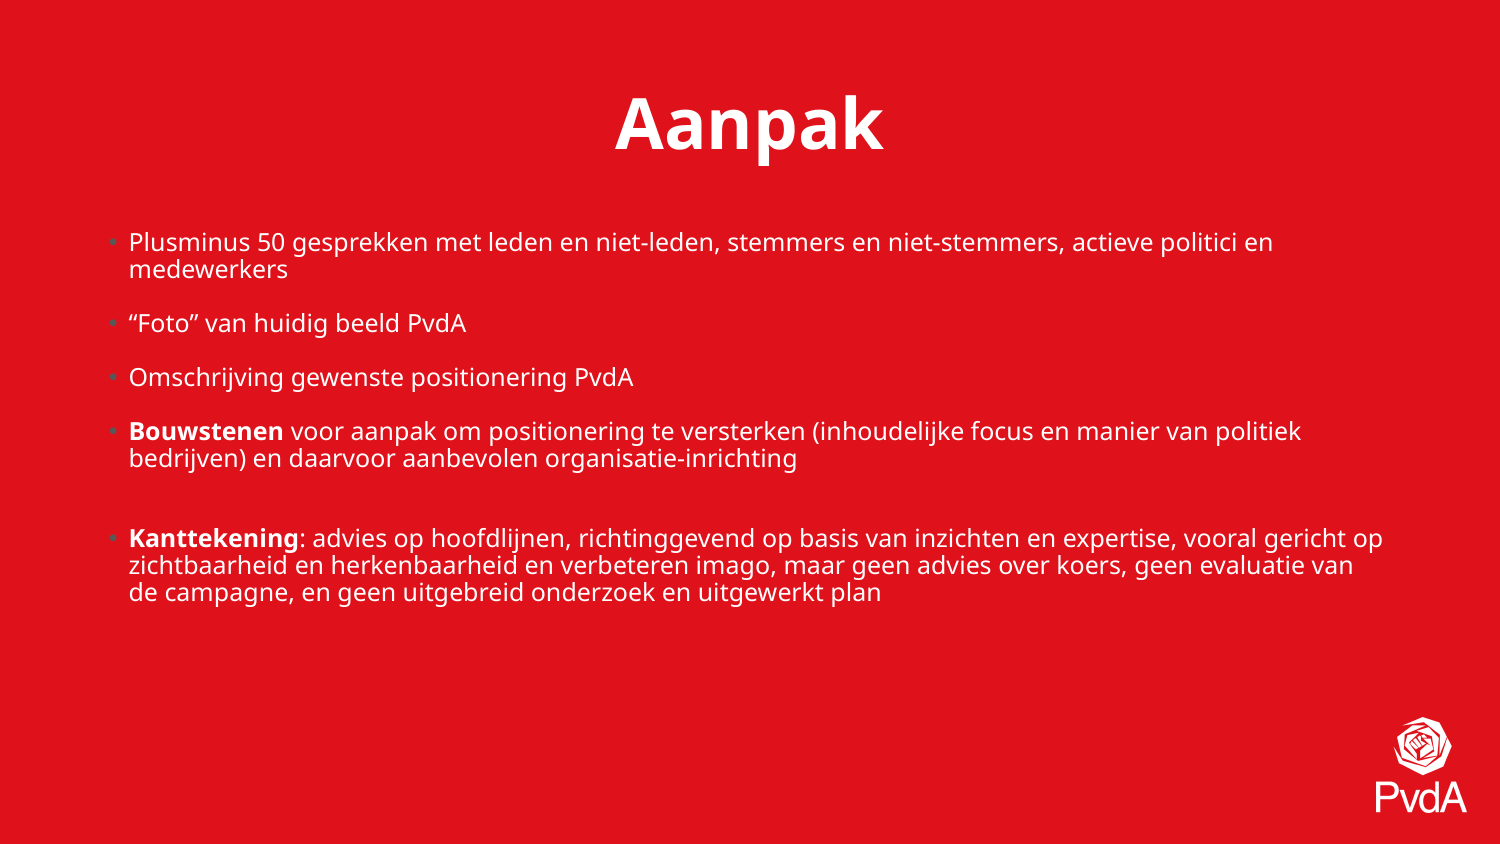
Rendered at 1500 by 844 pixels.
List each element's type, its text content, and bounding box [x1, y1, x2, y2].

title Aanpak [102, 44, 1398, 209]
picture [1376, 717, 1468, 813]
list Plusminus 50 gesprekken met leden en niet-leden, stemmers en niet-stemmers, actieve politici en medewerkers “Foto” van huidig beeld PvdA Omschrijving gewenste positionering PvdA Bouwstenen voor aanpak om positionering te versterken (inhoudelijke focus en manier van politiek bedrijven) en daarvoor aanbevolen organisatie-inrichting Kanttekening: advies op hoofdlijnen, richtinggevend op basis van inzichten en expertise, vooral gericht op zichtbaarheid en herkenbaarheid en verbeteren imago, maar geen advies over koers, geen evaluatie van de campagne, en geen uitgebreid onderzoek en uitgewerkt plan [102, 224, 1398, 761]
